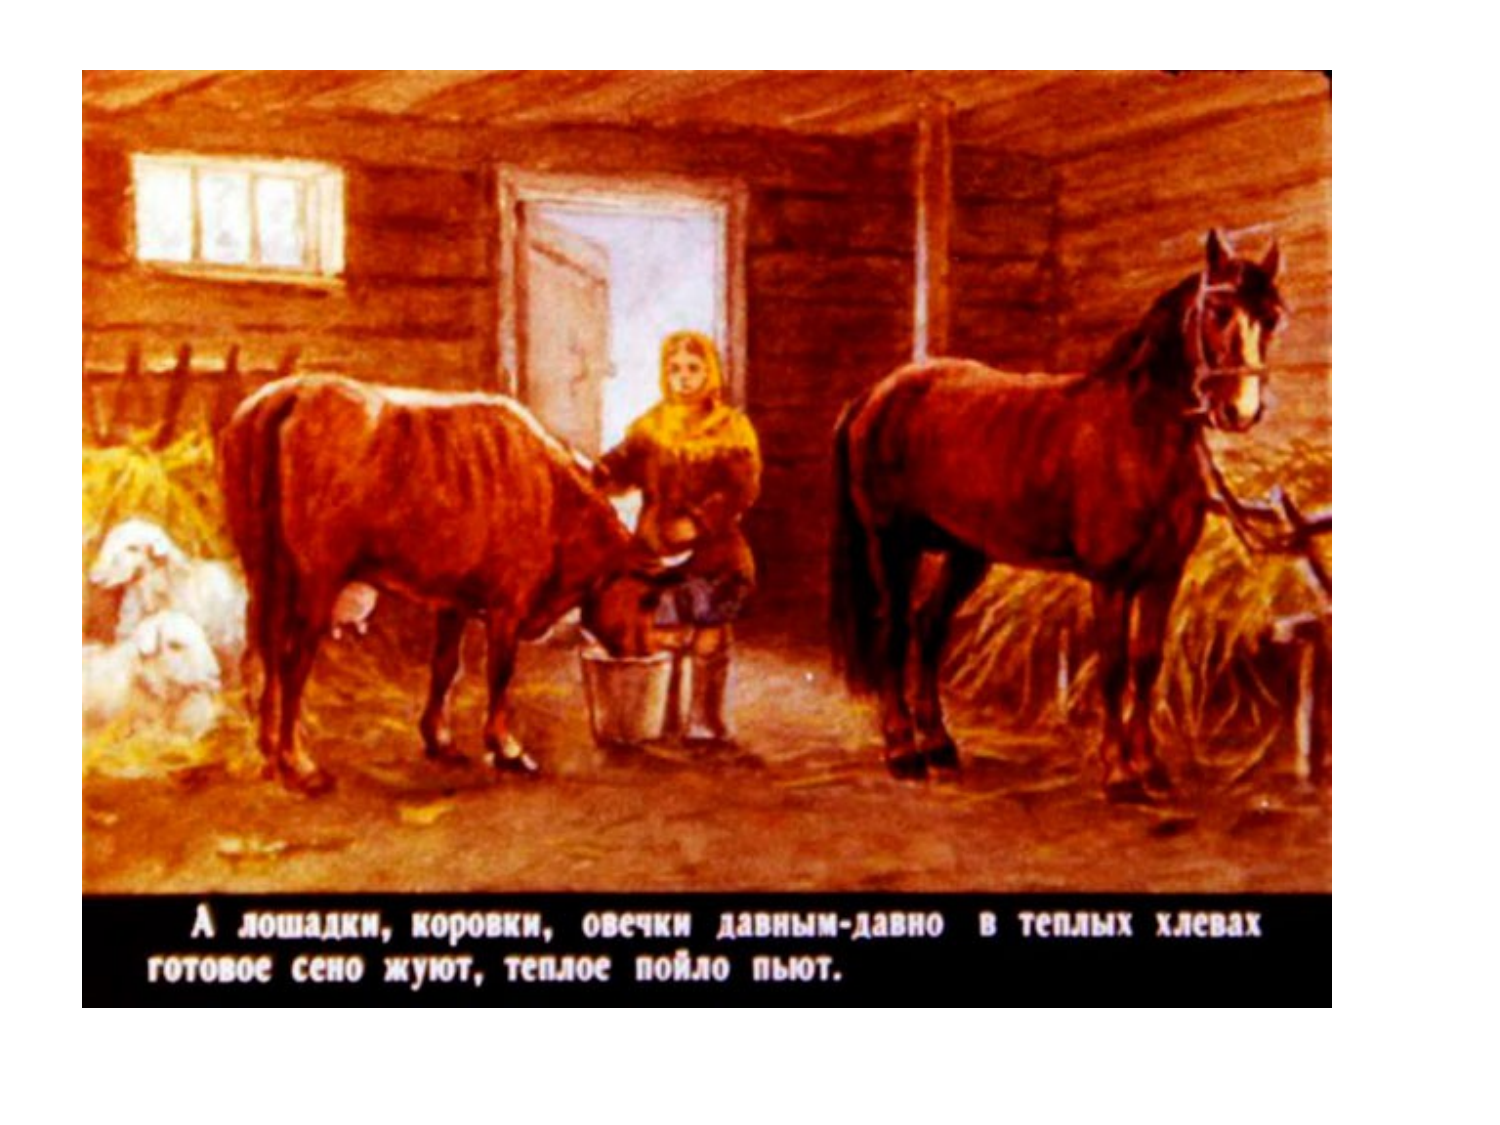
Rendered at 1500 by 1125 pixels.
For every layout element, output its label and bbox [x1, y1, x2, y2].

picture [81, 70, 1333, 1009]
